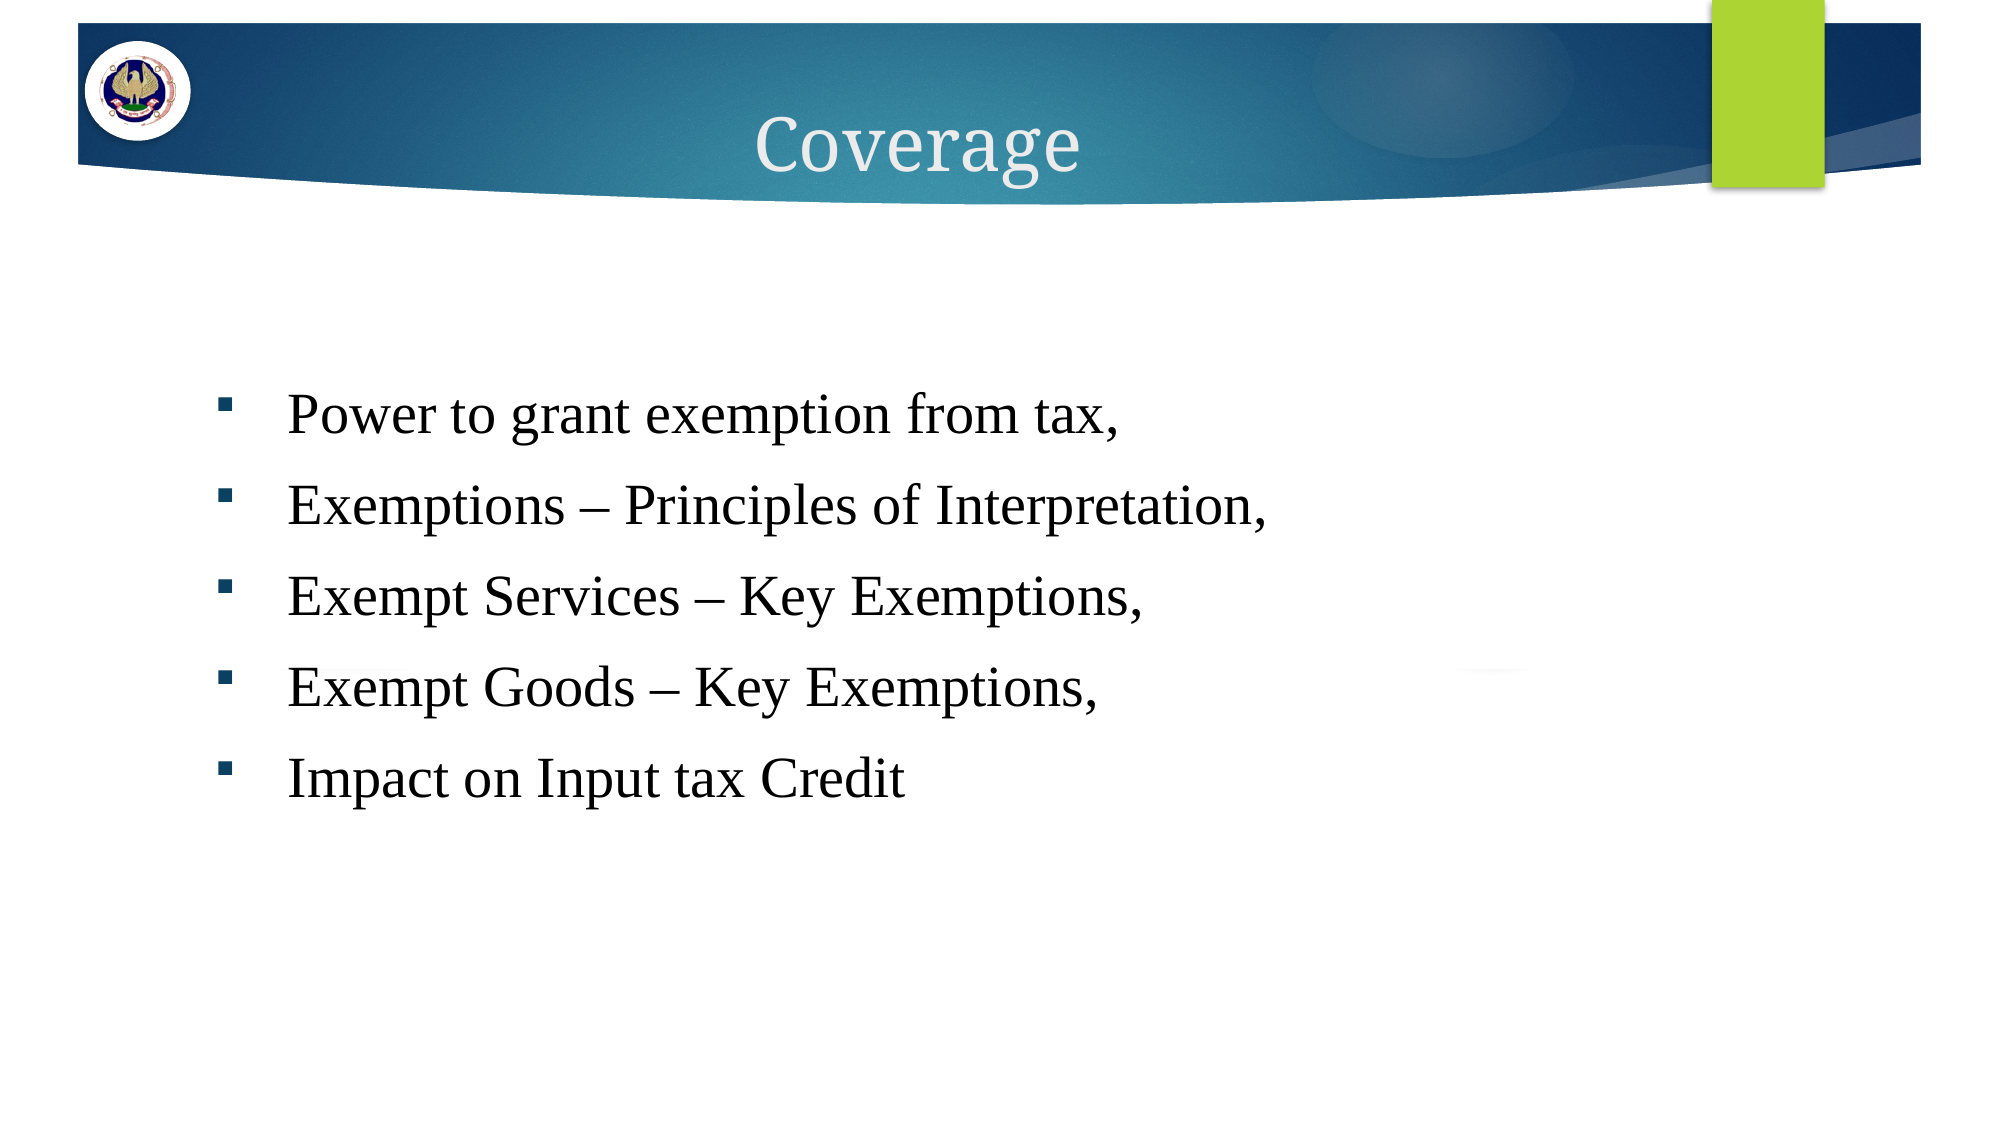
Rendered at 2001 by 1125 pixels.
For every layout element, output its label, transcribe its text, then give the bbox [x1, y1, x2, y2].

picture [100, 56, 175, 126]
list Power to grant exemption from tax, Exemptions – Principles of Interpretation, Exempt Services – Key Exemptions, Exempt Goods – Key Exemptions, Impact on Input tax Credit [199, 367, 1637, 929]
title Coverage [199, 57, 1637, 227]
